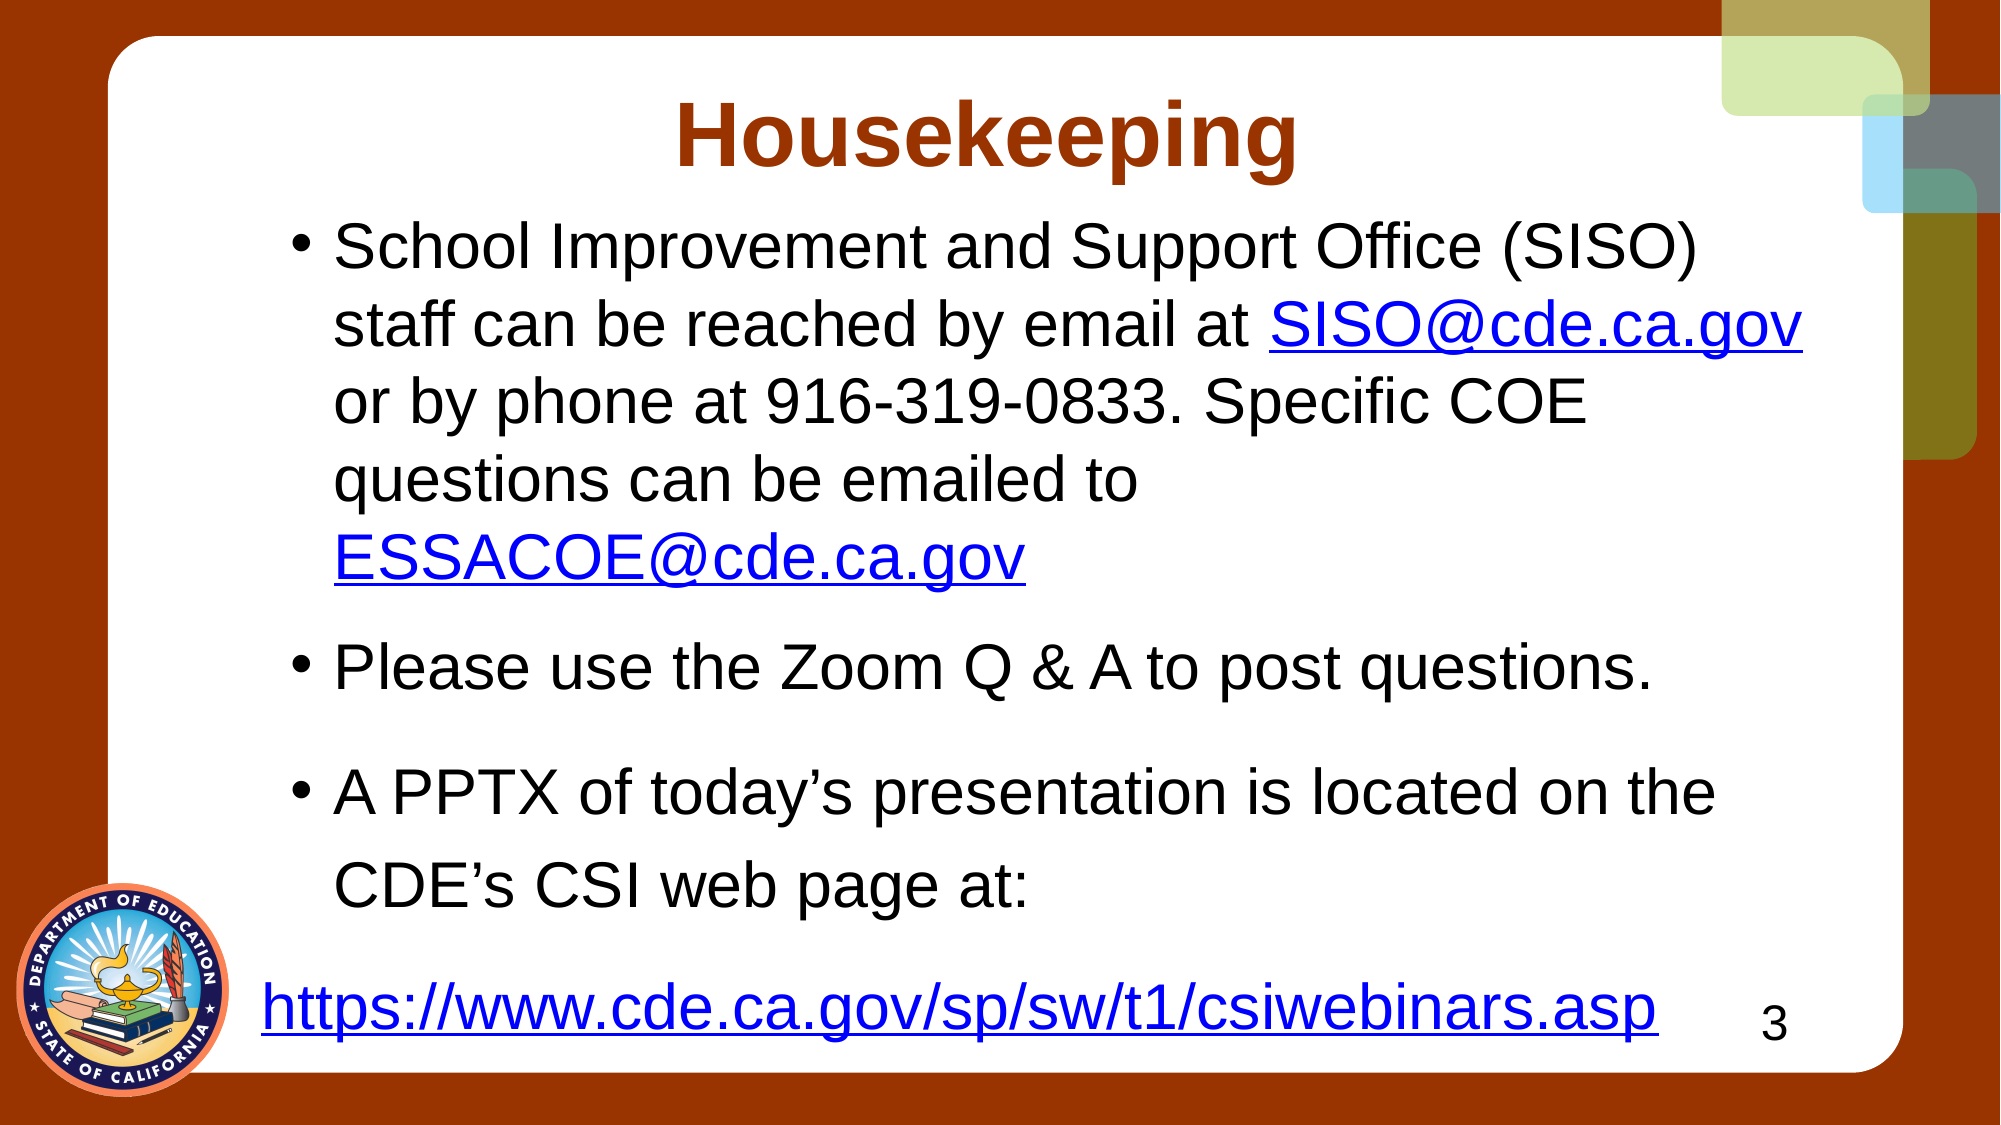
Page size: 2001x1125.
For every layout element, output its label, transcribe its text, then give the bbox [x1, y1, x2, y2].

title Housekeeping [171, 45, 1804, 229]
list School Improvement and Support Office (SISO) staff can be reached by email at SISO@cde.ca.gov or by phone at 916-319-0833. Specific COE questions can be emailed to ESSACOE@cde.ca.gov Please use the Zoom Q & A to post questions. A PPTX of today’s presentation is located on the CDE’s CSI web page at: https://www.cde.ca.gov/sp/sw/t1/csiwebinars.asp [246, 196, 1847, 1053]
slide_number 3 [1529, 988, 1804, 1053]
picture [16, 883, 229, 1097]
